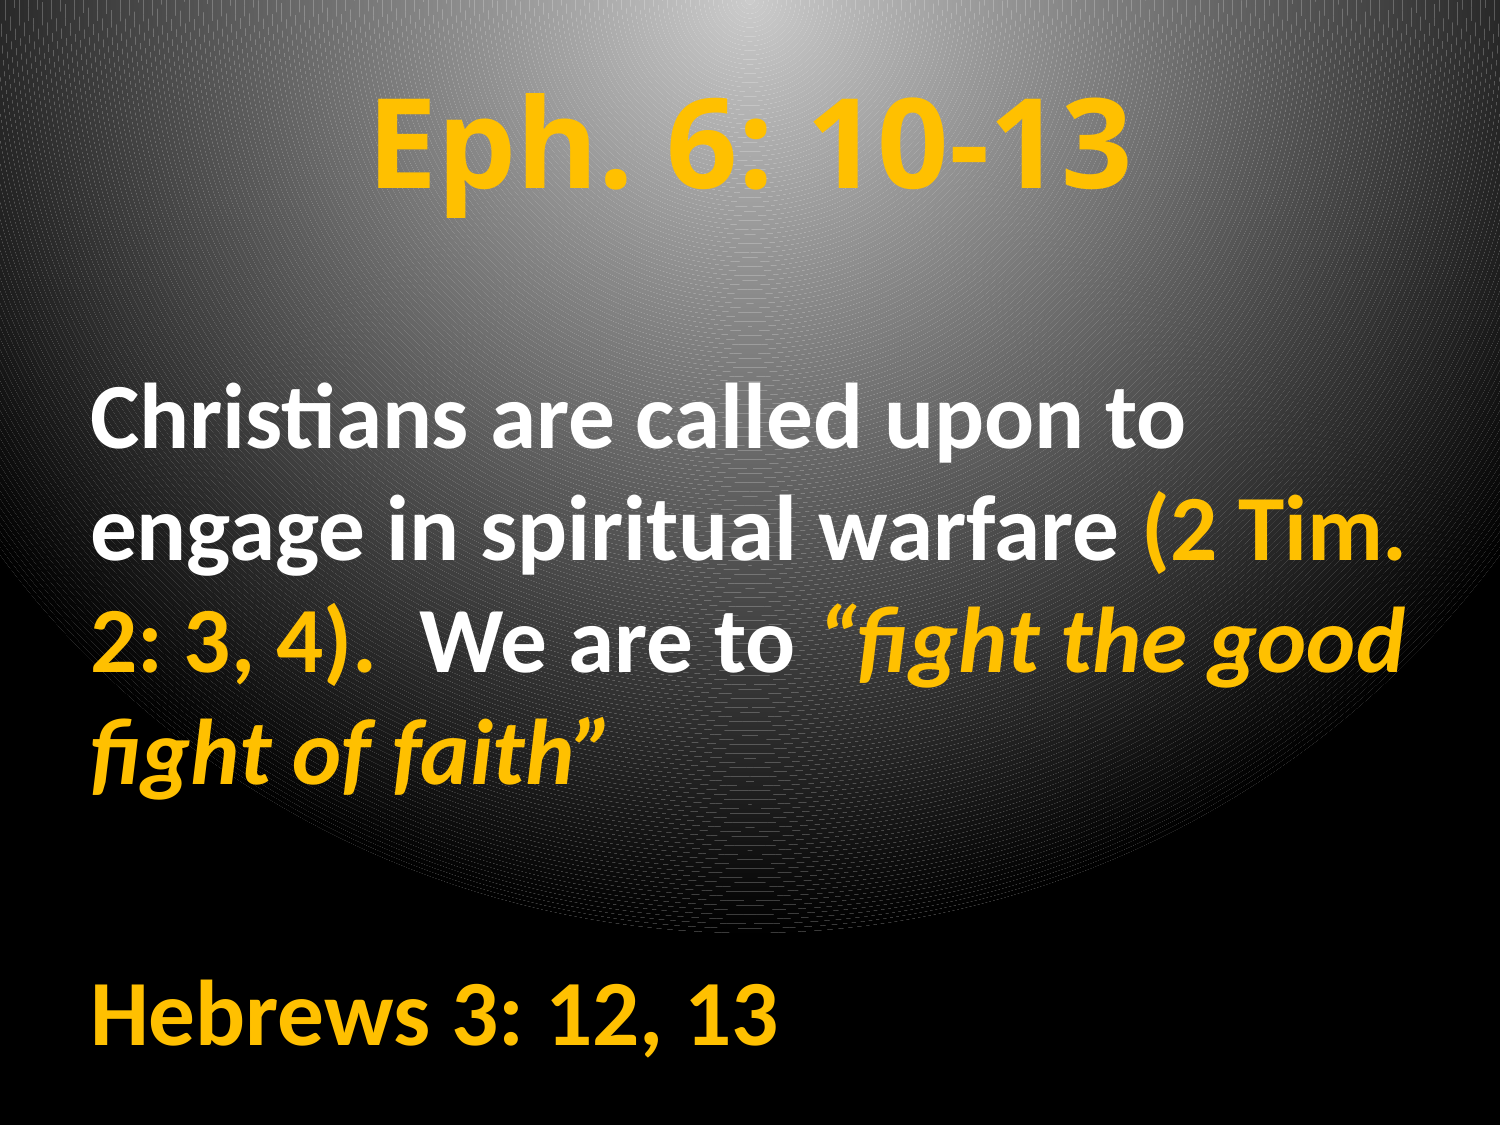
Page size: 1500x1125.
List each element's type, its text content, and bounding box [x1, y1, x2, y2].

title Eph. 6: 10-13 [75, 45, 1425, 233]
list Christians are called upon to engage in spiritual warfare (2 Tim. 2: 3, 4). We are to “fight the good fight of faith” Hebrews 3: 12, 13 [75, 262, 1450, 1075]
